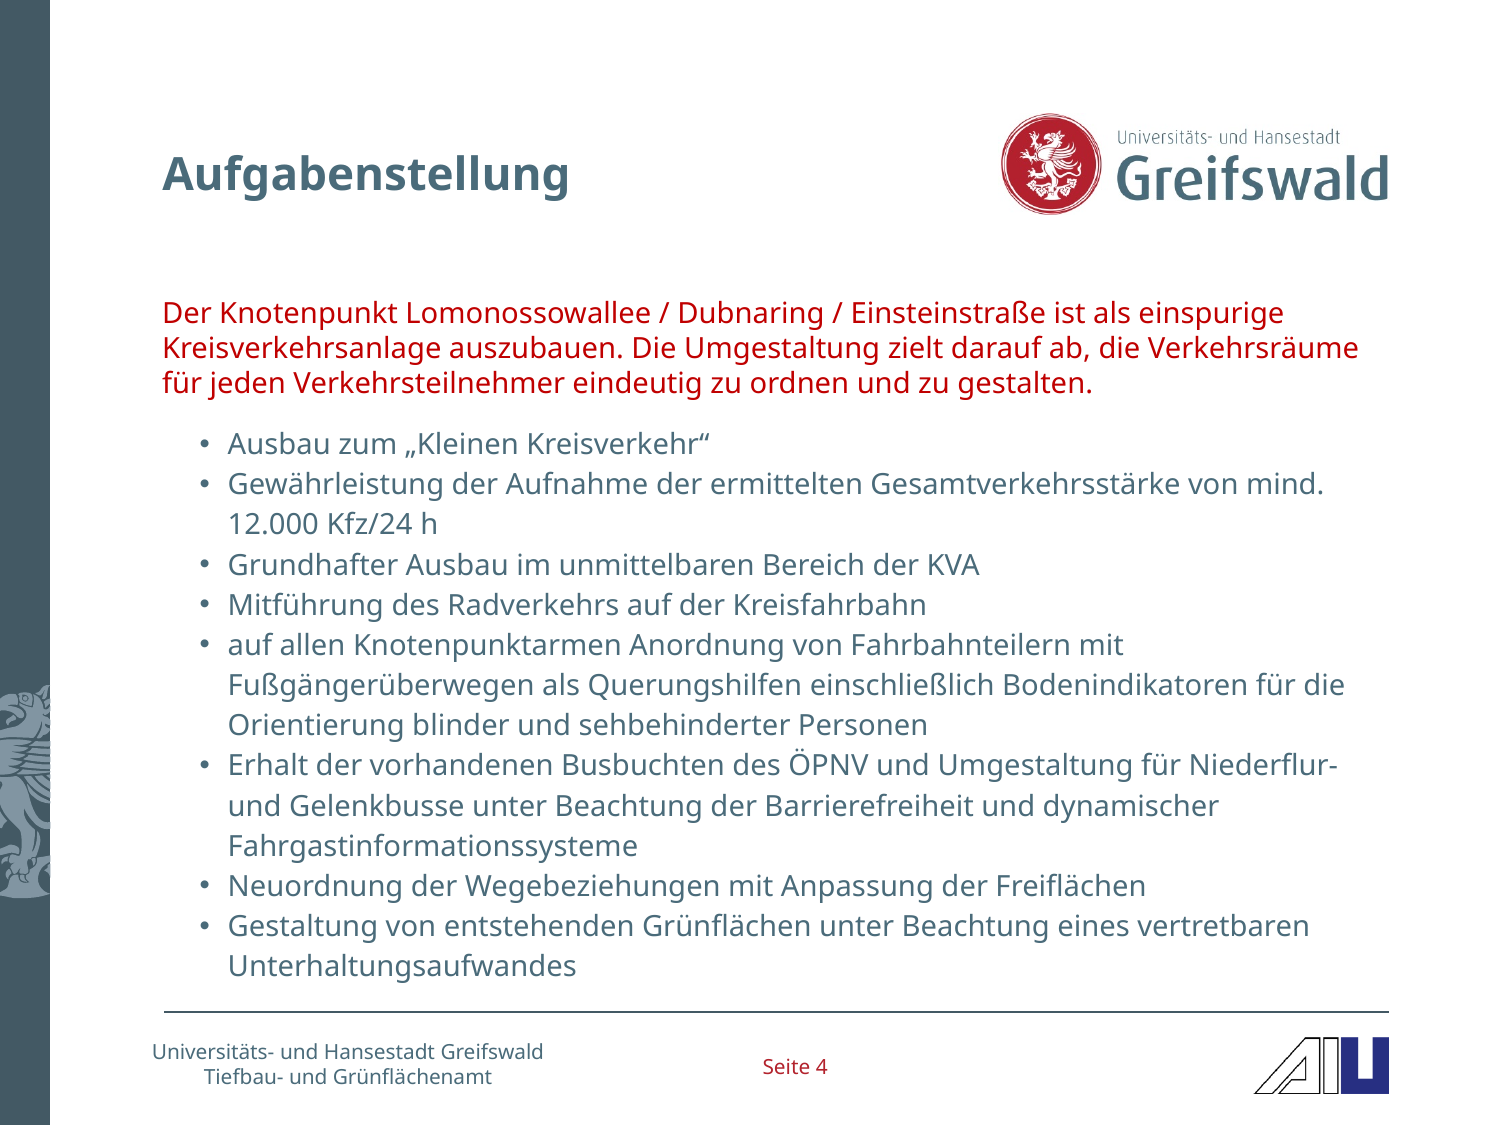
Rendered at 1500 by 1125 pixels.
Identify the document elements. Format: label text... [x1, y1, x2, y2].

picture [1253, 1037, 1389, 1094]
picture [998, 113, 1390, 215]
text_box Aufgabenstellung [147, 137, 916, 221]
text_box Der Knotenpunkt Lomonossowallee / Dubnaring / Einsteinstraße ist als einspurige Kreisverkehrsanlage auszubauen. Die Umgestaltung zielt darauf ab, die Verkehrsräume für jeden Verkehrsteilnehmer eindeutig zu ordnen und zu gestalten. Ausbau zum „Kleinen Kreisverkehr“ Gewährleistung der Aufnahme der ermittelten Gesamtverkehrsstärke von mind. 12.000 Kfz/24 h Grundhafter Ausbau im unmittelbaren Bereich der KVA Mitführung des Radverkehrs auf der Kreisfahrbahn auf allen Knotenpunktarmen Anordnung von Fahrbahnteilern mit Fußgängerüberwegen als Querungshilfen einschließlich Bodenindikatoren für die Orientierung blinder und sehbehinderter Personen Erhalt der vorhandenen Busbuchten des ÖPNV und Umgestaltung für Niederflur-und Gelenkbusse unter Beachtung der Barrierefreiheit und dynamischer Fahrgastinformationssysteme Neuordnung der Wegebeziehungen mit Anpassung der Freiflächen Gestaltung von entstehenden Grünflächen unter Beachtung eines vertretbaren Unterhaltungsaufwandes [147, 287, 1388, 1046]
